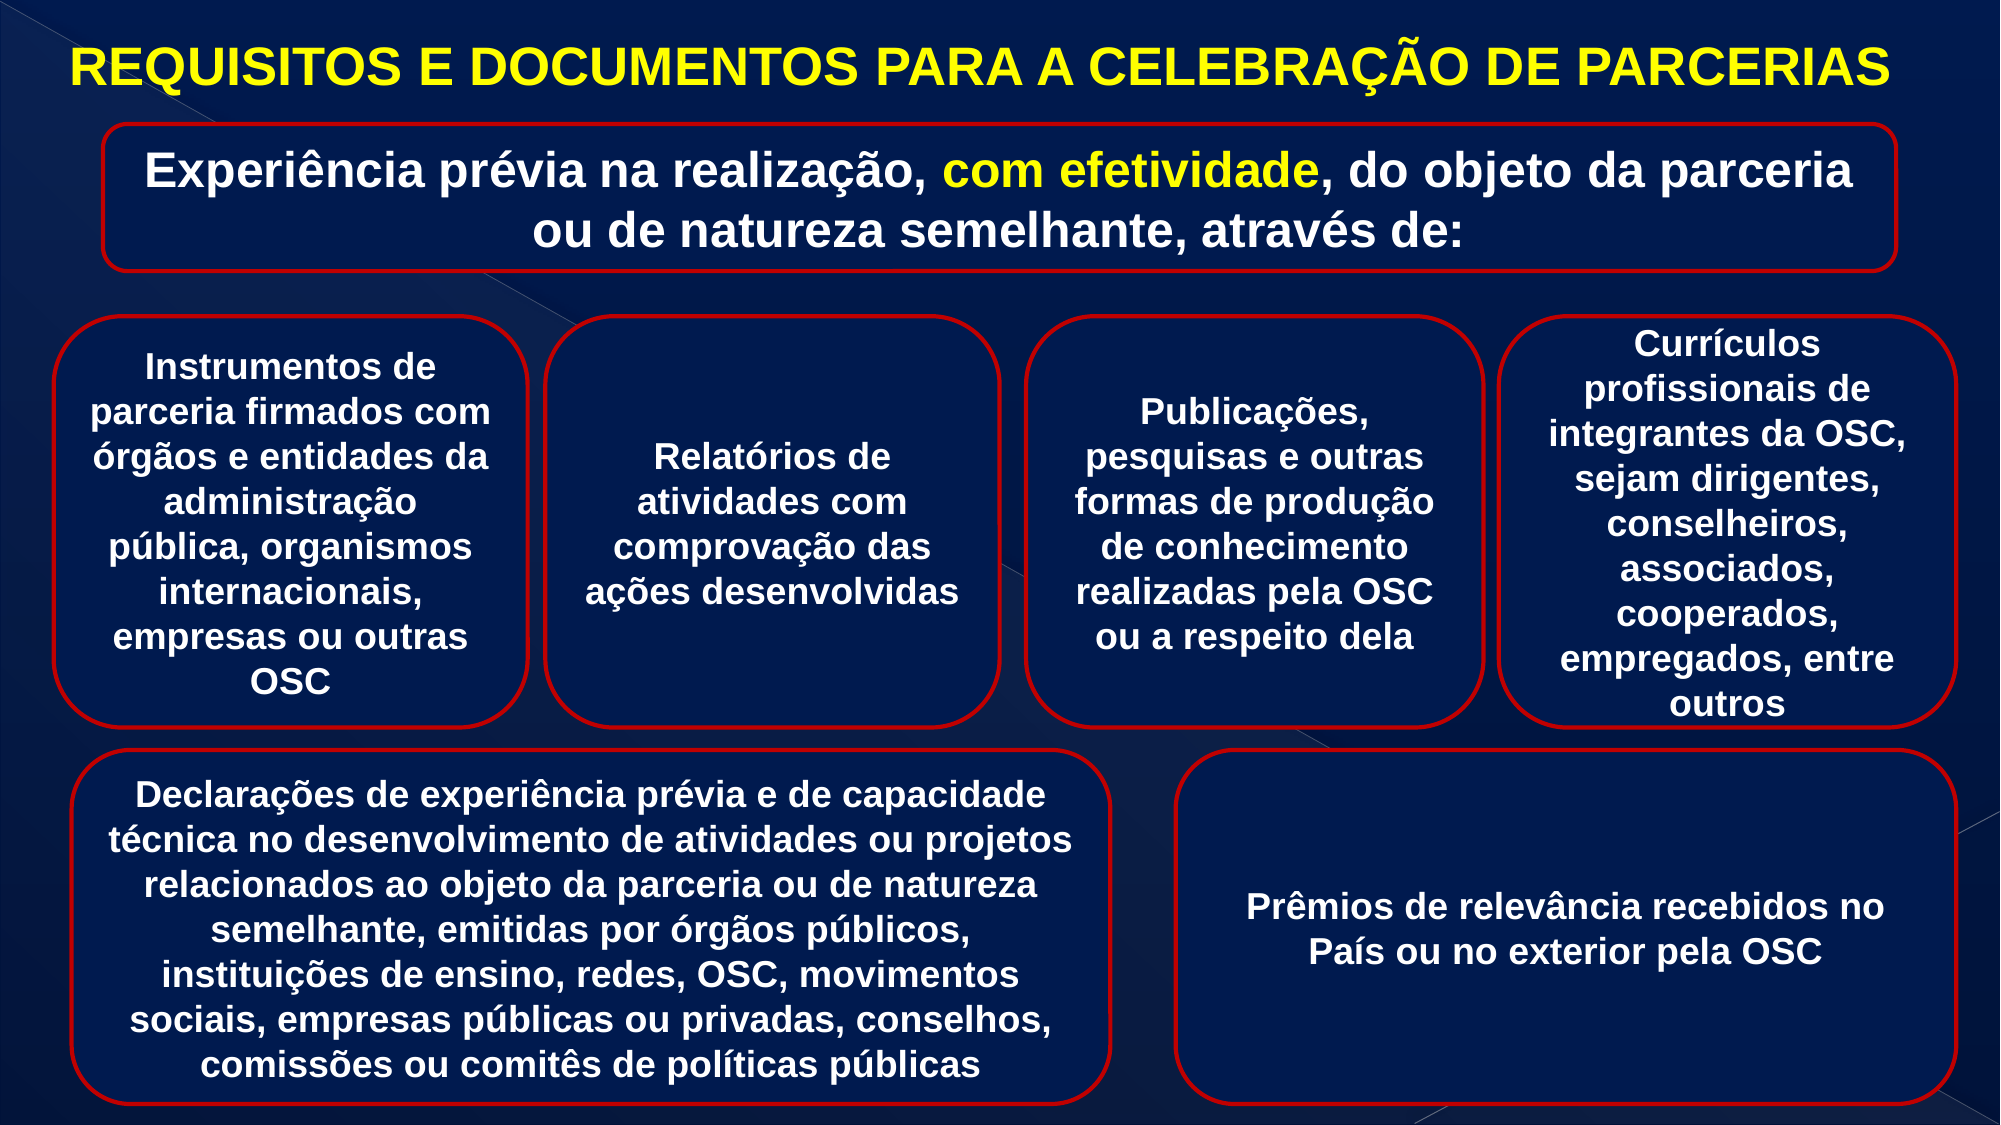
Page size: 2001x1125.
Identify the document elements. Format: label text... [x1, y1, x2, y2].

text_box Instrumentos de parceria firmados com órgãos e entidades da administração pública, organismos internacionais, empresas ou outras OSC [51, 314, 530, 730]
text_box Declarações de experiência prévia e de capacidade técnica no desenvolvimento de atividades ou projetos relacionados ao objeto da parceria ou de natureza semelhante, emitidas por órgãos públicos, instituições de ensino, redes, OSC, movimentos sociais, empresas públicas ou privadas, conselhos, comissões ou comitês de políticas públicas [69, 747, 1113, 1107]
text_box Experiência prévia na realização, com efetividade, do objeto da parceria ou de natureza semelhante, através de: [100, 121, 1899, 274]
text_box Publicações, pesquisas e outras formas de produção de conhecimento realizadas pela OSC ou a respeito dela [1023, 314, 1486, 730]
text_box Currículos profissionais de integrantes da OSC, sejam dirigentes, conselheiros, associados, cooperados, empregados, entre outros [1496, 314, 1959, 730]
text_box Relatórios de atividades com comprovação das ações desenvolvidas [543, 314, 1002, 730]
slide_number 27 [1659, 1107, 1770, 1113]
text_box Prêmios de relevância recebidos no País ou no exterior pela OSC [1173, 747, 1959, 1107]
text_box Requisitos E DOCUMENTOS para A CELEBRAÇÃO DE PARCERIAS [0, 24, 1980, 342]
